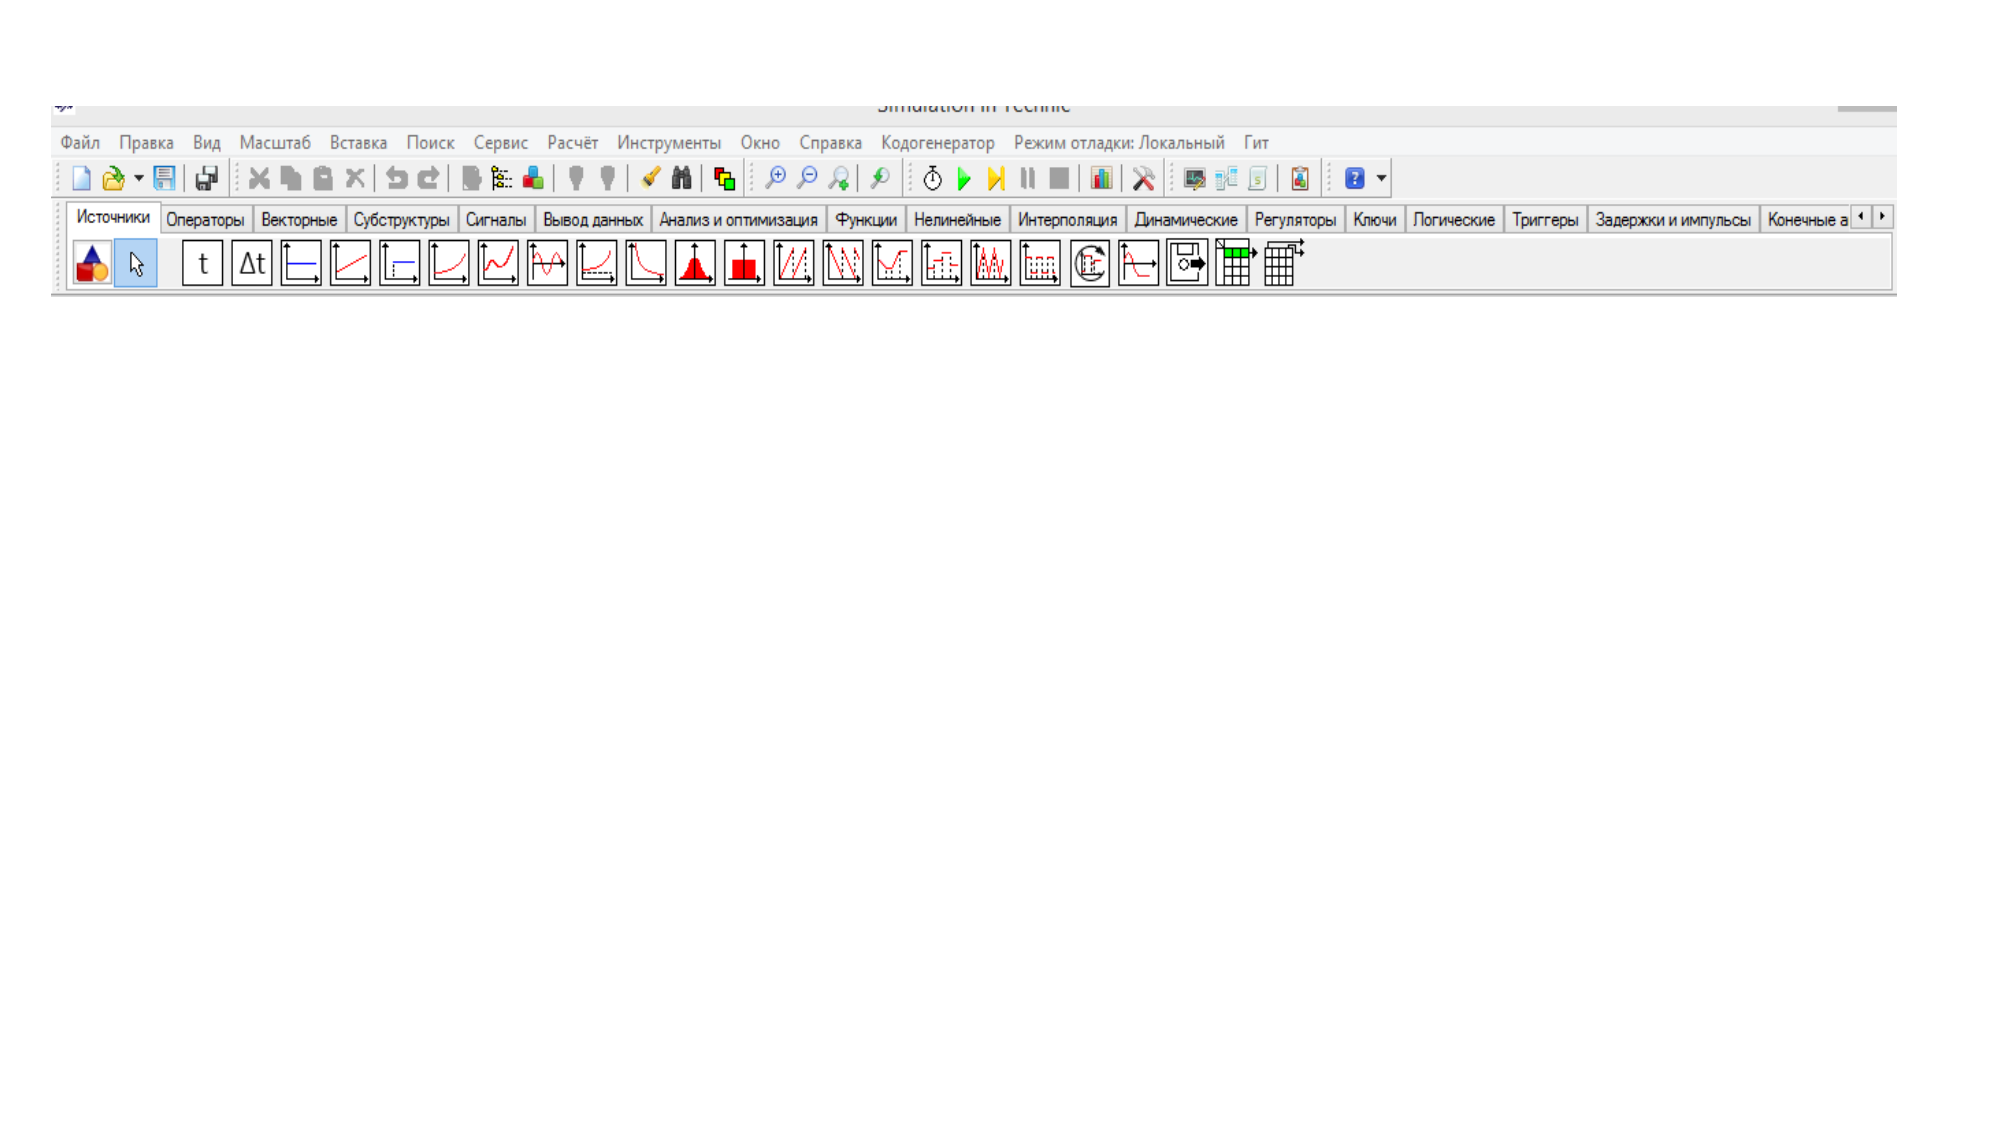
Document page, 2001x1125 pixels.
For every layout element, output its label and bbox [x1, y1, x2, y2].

picture [51, 105, 1898, 297]
